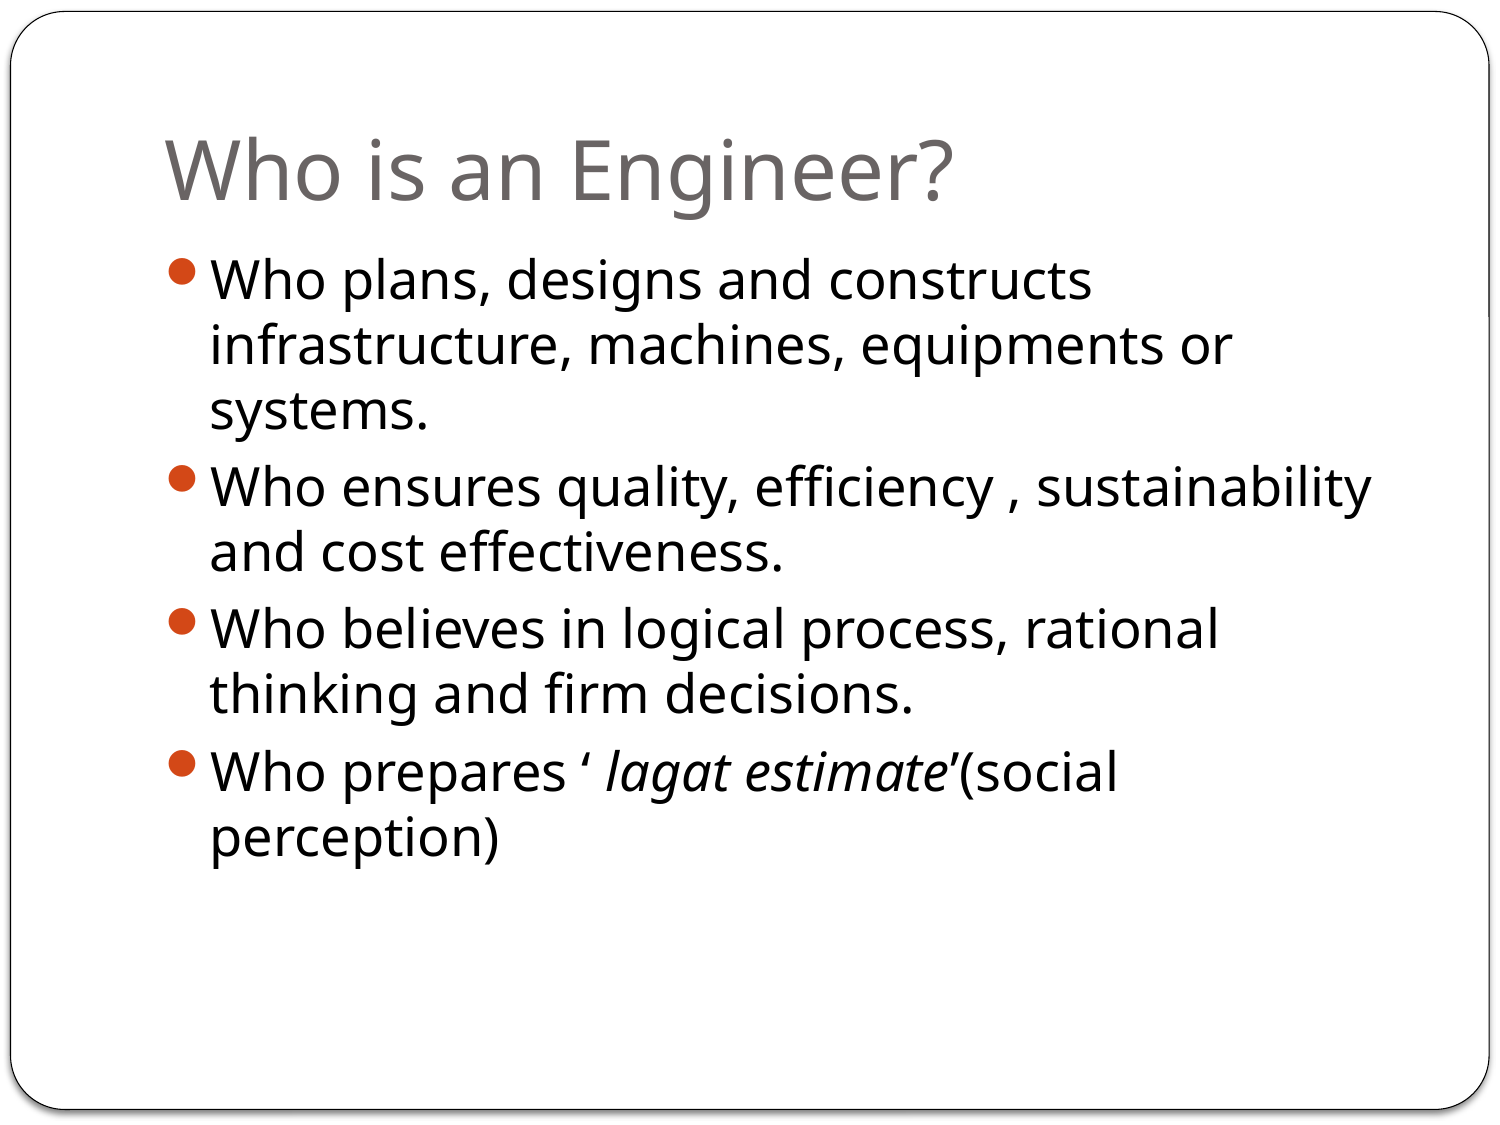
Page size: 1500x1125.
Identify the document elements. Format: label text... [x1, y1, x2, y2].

title Who is an Engineer? [150, 45, 1425, 233]
list Who plans, designs and constructs infrastructure, machines, equipments or systems. Who ensures quality, efficiency , sustainability and cost effectiveness. Who believes in logical process, rational thinking and firm decisions. Who prepares ‘ lagat estimate’(social perception) [150, 237, 1425, 988]
